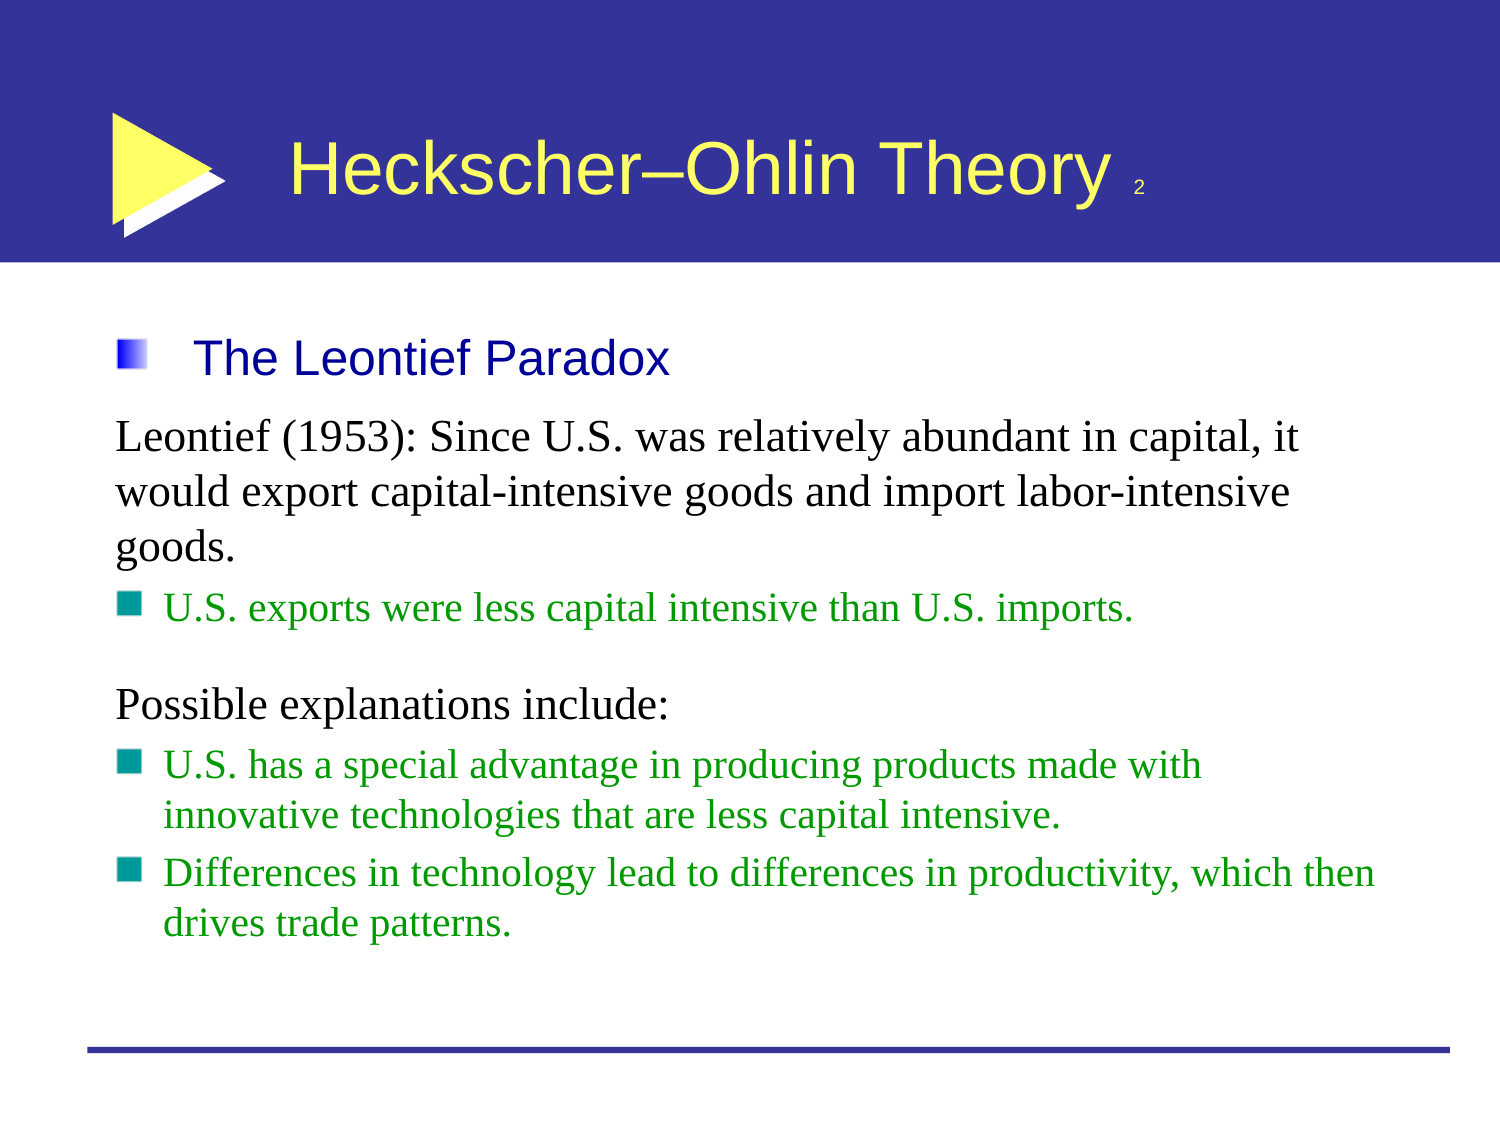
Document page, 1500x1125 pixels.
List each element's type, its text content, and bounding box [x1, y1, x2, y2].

picture [115, 337, 151, 373]
list The Leontief Paradox Leontief (19 53): Since U.S. was relatively abundant in capital, it would export capital-intensive goods and import labor-intensive goods. U.S. exports were less capital intensive than U.S. imports. [100, 317, 1412, 657]
list Possible explanations include: U.S. has a special advantage in producing products made with innovative technologies that are less capital intensive. Differences in technology lead to differences in productivity, which then drives trade patterns. [100, 665, 1400, 988]
picture [115, 589, 145, 619]
title Heckscher–Ohlin Theory 2 [273, 90, 1227, 239]
picture [115, 855, 145, 885]
picture [115, 747, 145, 777]
